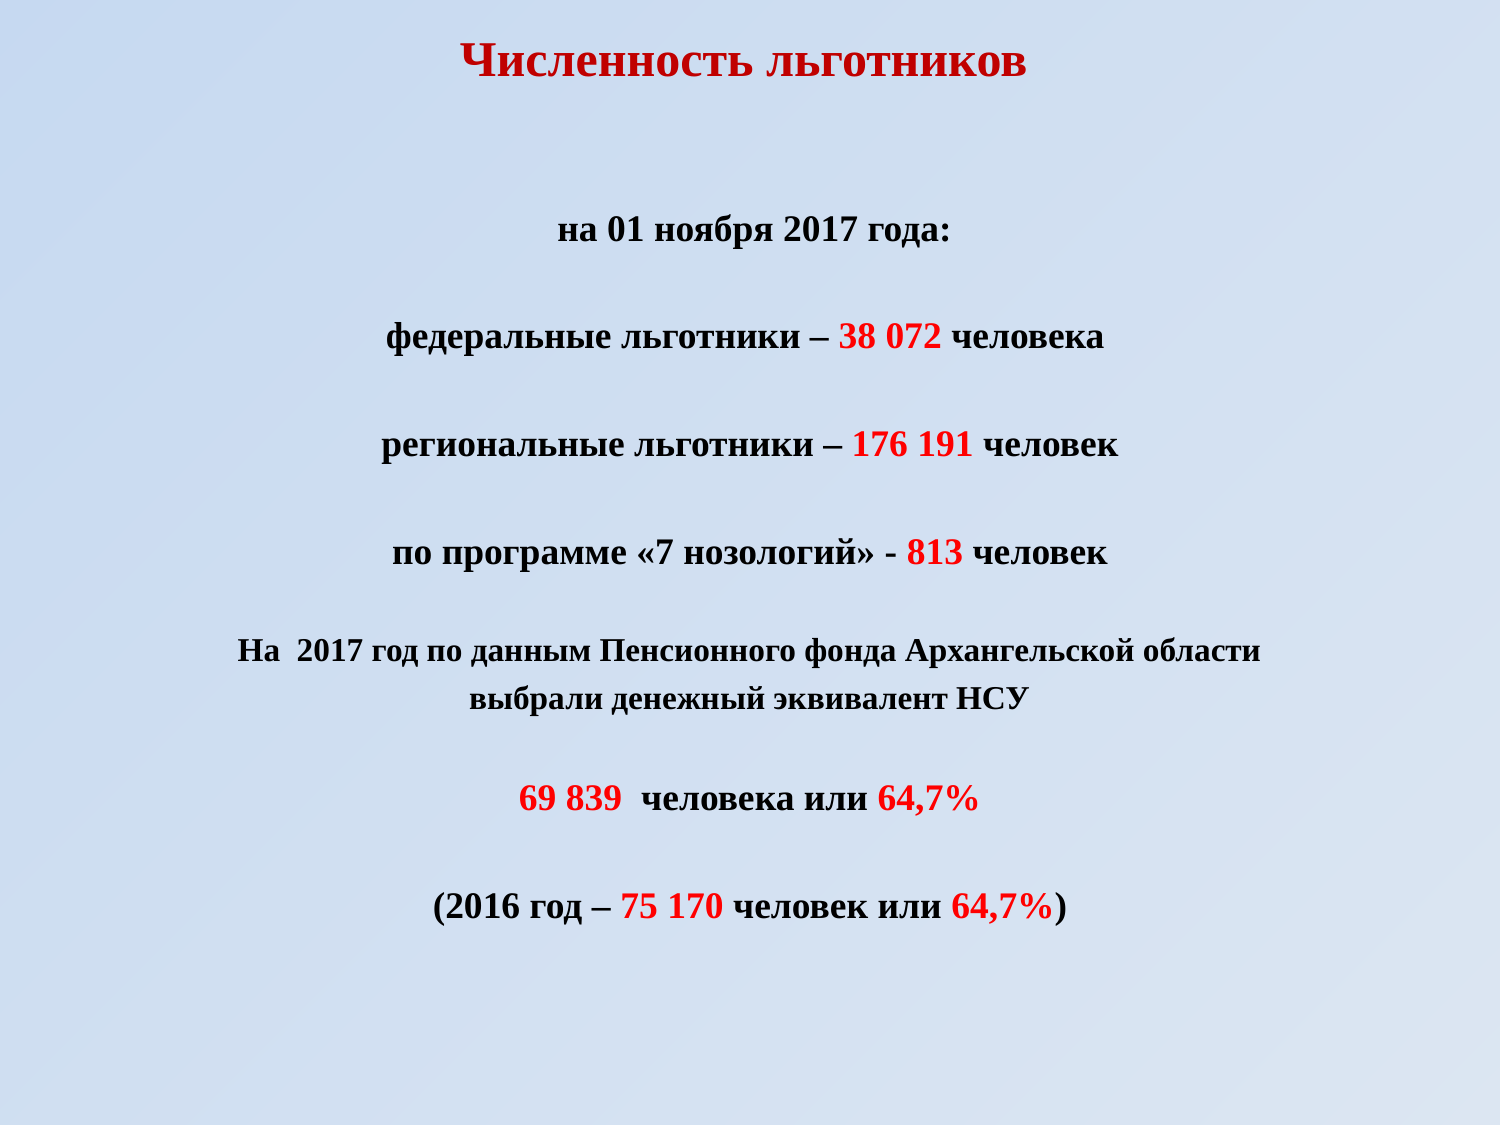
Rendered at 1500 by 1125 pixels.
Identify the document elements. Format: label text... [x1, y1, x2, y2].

text_box Численность льготников [0, 19, 1500, 94]
list на 01 ноября 2017 года: федеральные льготники – 38 072 человека региональные льготники – 176 191 человек по программе «7 нозологий» - 813 человек На 2017 год по данным Пенсионного фонда Архангельской области выбрали денежный эквивалент НСУ 69 839 человека или 64,7% (2016 год – 75 170 человек или 64,7%) [0, 186, 1500, 1014]
